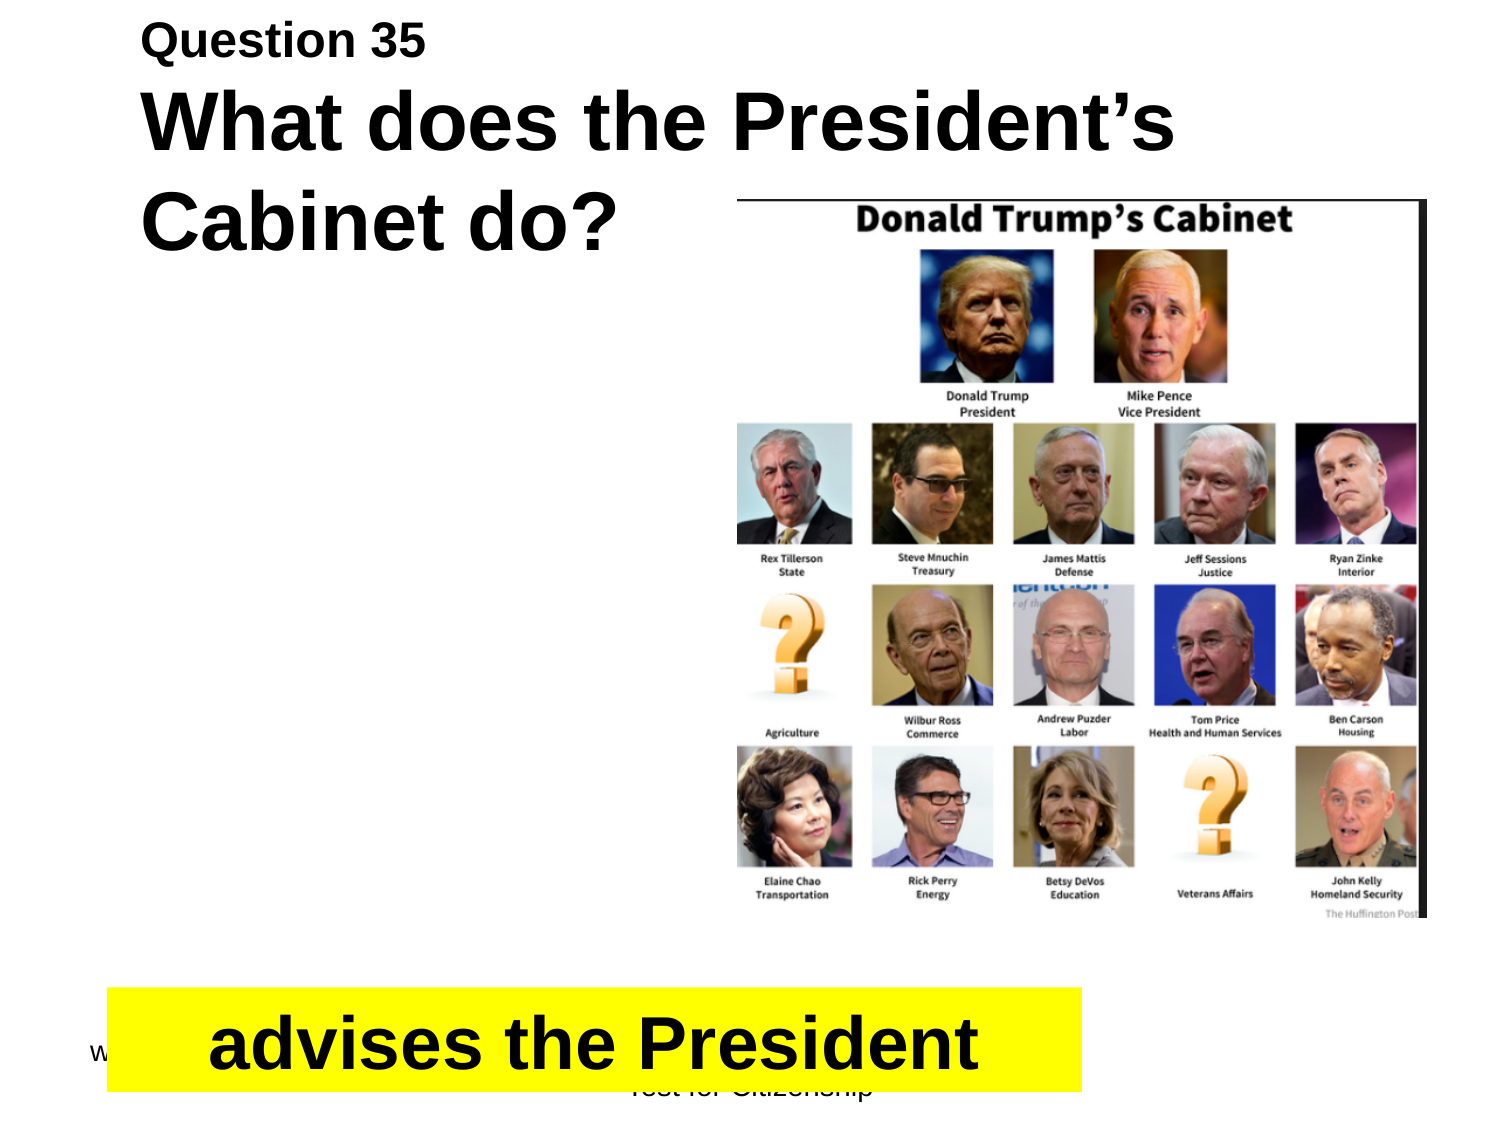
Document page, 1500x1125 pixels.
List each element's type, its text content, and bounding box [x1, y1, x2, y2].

title Question 35 What does the President’s Cabinet do? [125, 0, 1400, 288]
text_box advises the President [106, 987, 1082, 1093]
picture [737, 199, 1427, 918]
footer Civics History and Government Test for Citizenship [512, 1093, 988, 1103]
slide_number www.elcivics.com [75, 1024, 425, 1103]
